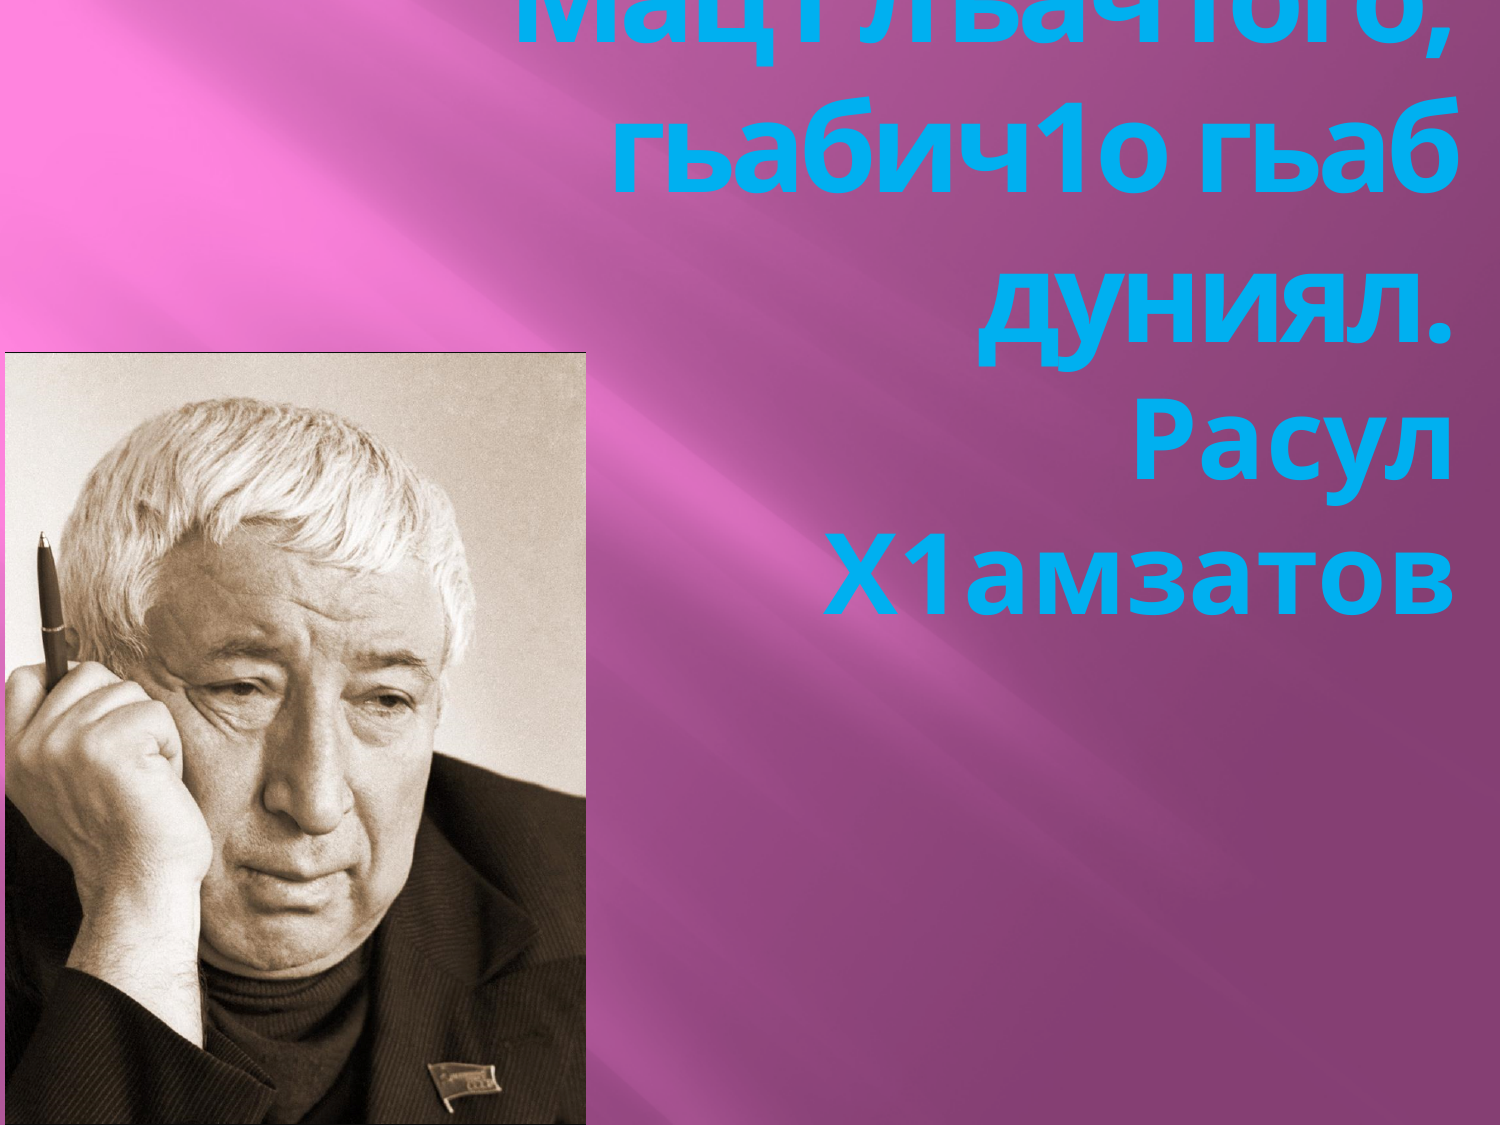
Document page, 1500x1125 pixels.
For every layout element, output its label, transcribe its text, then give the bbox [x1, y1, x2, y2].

title Мац1 лъач1ого, гьабич1о гьаб дуниял. Расул Х1амзатов [457, 46, 1473, 508]
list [5, 352, 586, 1125]
